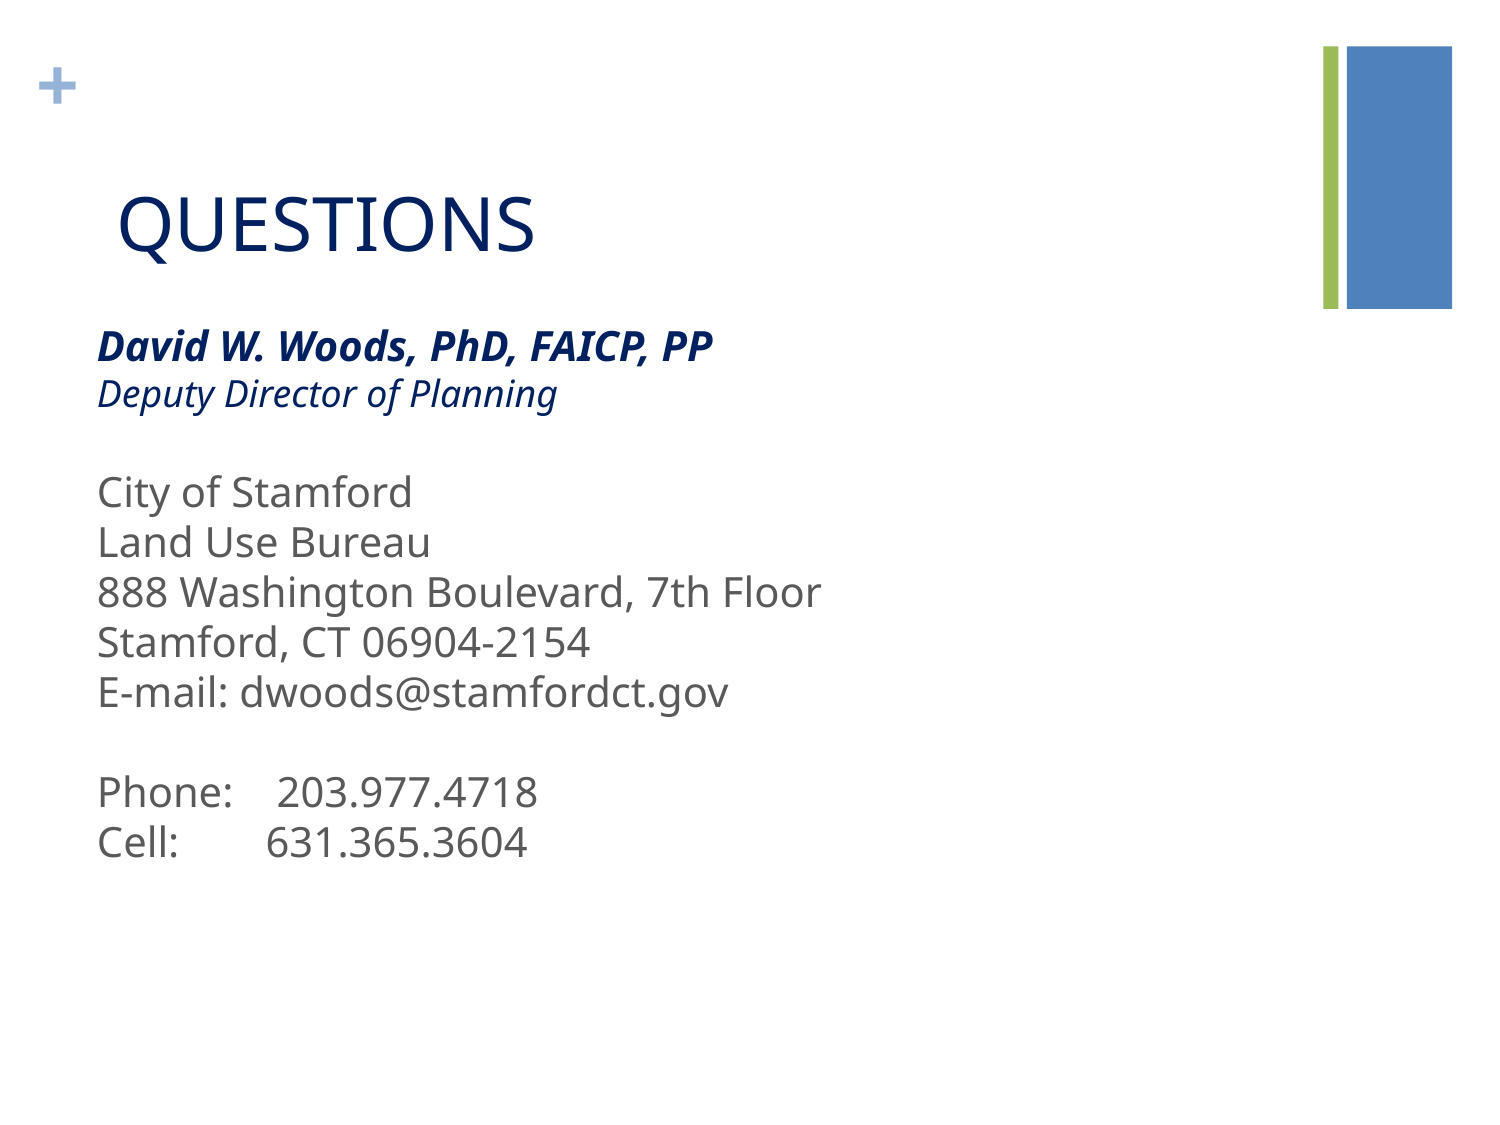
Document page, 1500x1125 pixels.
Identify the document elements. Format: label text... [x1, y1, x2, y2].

title QUESTIONS [81, 79, 1322, 262]
list David W. Woods, PhD, FAICP, PP Deputy Director of Planning City of Stamford Land Use Bureau 888 Washington Boulevard, 7th Floor Stamford, CT 06904-2154 E-mail: dwoods@stamfordct.gov Phone: 203.977.4718 Cell: 631.365.3604 [81, 262, 1372, 1005]
